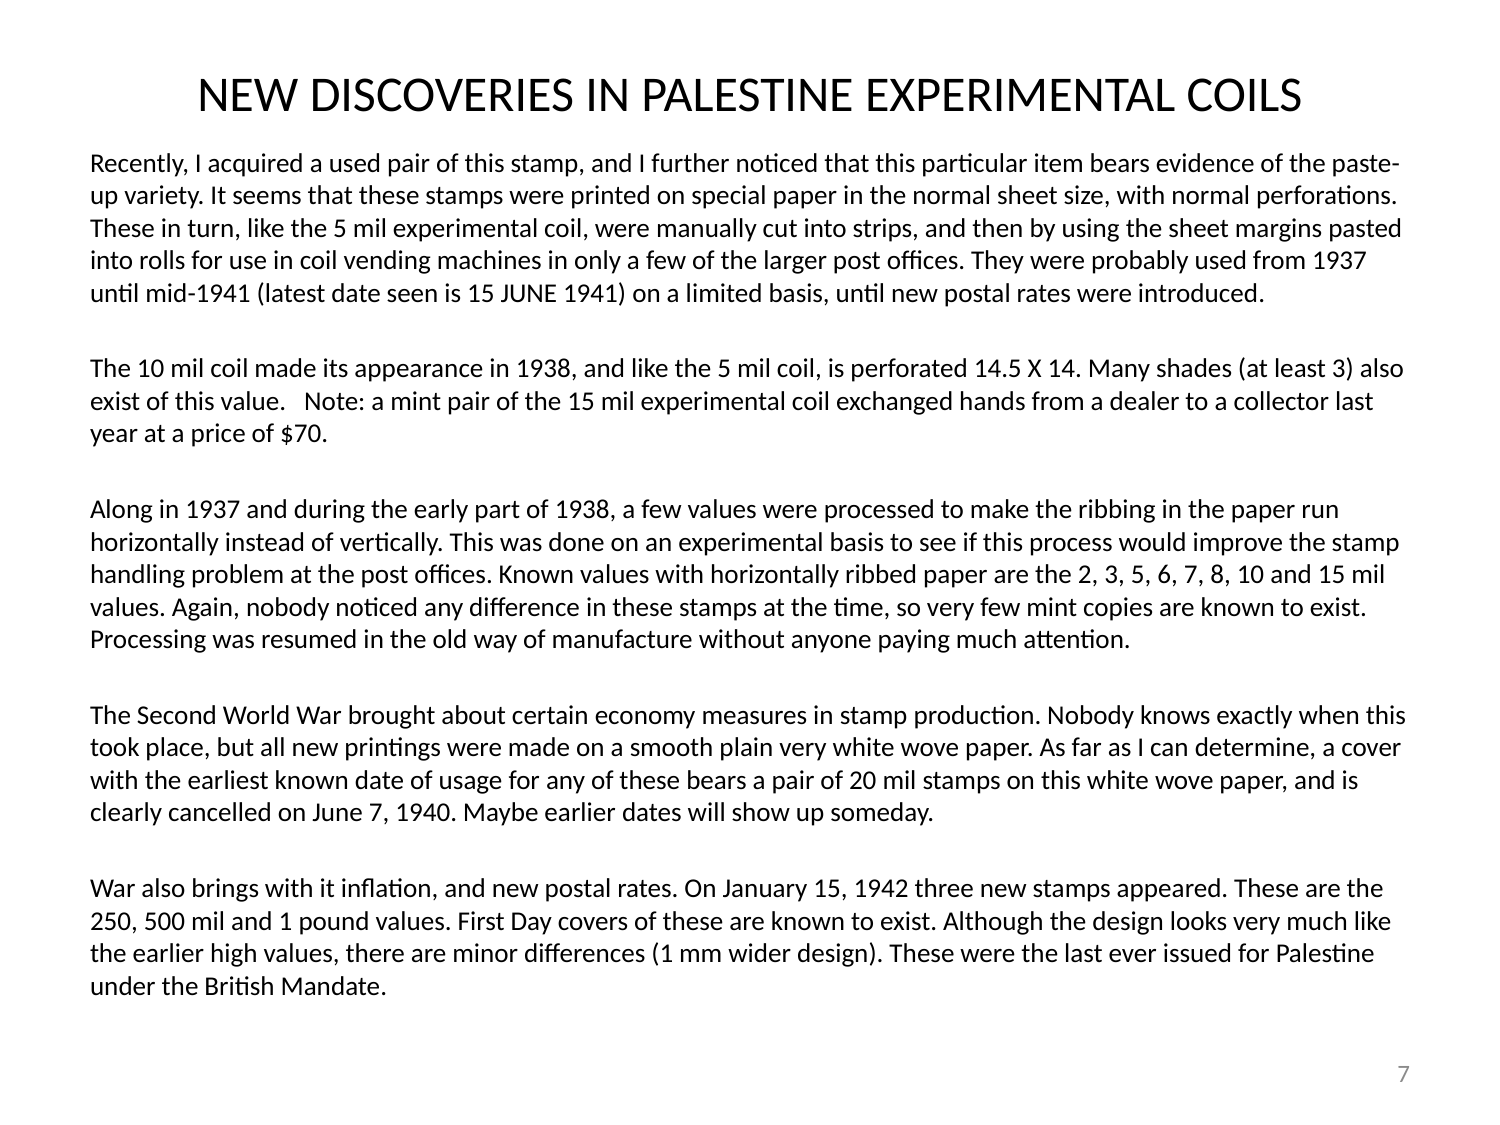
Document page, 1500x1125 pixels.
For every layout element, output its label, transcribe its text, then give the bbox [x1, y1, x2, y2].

title NEW DISCOVERIES IN PALESTINE EXPERIMENTAL COILS [75, 45, 1425, 137]
slide_number 7 [1074, 1042, 1425, 1103]
list Recently, I acquired a used pair of this stamp, and I further noticed that this particular item bears evidence of the paste-up variety. It seems that these stamps were printed on special paper in the normal sheet size, with normal perforations. These in turn, like the 5 mil experimental coil, were manually cut into strips, and then by using the sheet margins pasted into rolls for use in coil vending machines in only a few of the larger post offices. They were probably used from 1937 until mid-1941 (latest date seen is 15 JUNE 1941) on a limited basis, until new postal rates were introduced. The 10 mil coil made its appearance in 1938, and like the 5 mil coil, is perforated 14.5 X 14. Many shades (at least 3) also exist of this value. Note: a mint pair of the 15 mil experimental coil exchanged hands from a dealer to a collector last year at a price of $70. Along in 1937 and during the early part of 1938, a few values were processed to make the ribbing in the paper run horizontally instead of vertically. This was done on an experimental basis to see if this process would improve the stamp handling problem at the post offices. Known values with horizontally ribbed paper are the 2, 3, 5, 6, 7, 8, 10 and 15 mil values. Again, nobody noticed any difference in these stamps at the time, so very few mint copies are known to exist. Processing was resumed in the old way of manufacture without anyone paying much attention. The Second World War brought about certain economy measures in stamp production. Nobody knows exactly when this took place, but all new printings were made on a smooth plain very white wove paper. As far as I can determine, a cover with the earliest known date of usage for any of these bears a pair of 20 mil stamps on this white wove paper, and is clearly cancelled on June 7, 1940. Maybe earlier dates will show up someday. War also brings with it inflation, and new postal rates. On January 15, 1942 three new stamps appeared. These are the 250, 500 mil and 1 pound values. First Day covers of these are known to exist. Although the design looks very much like the earlier high values, there are minor differences (1 mm wider design). These were the last ever issued for Palestine under the British Mandate. [75, 137, 1425, 1050]
